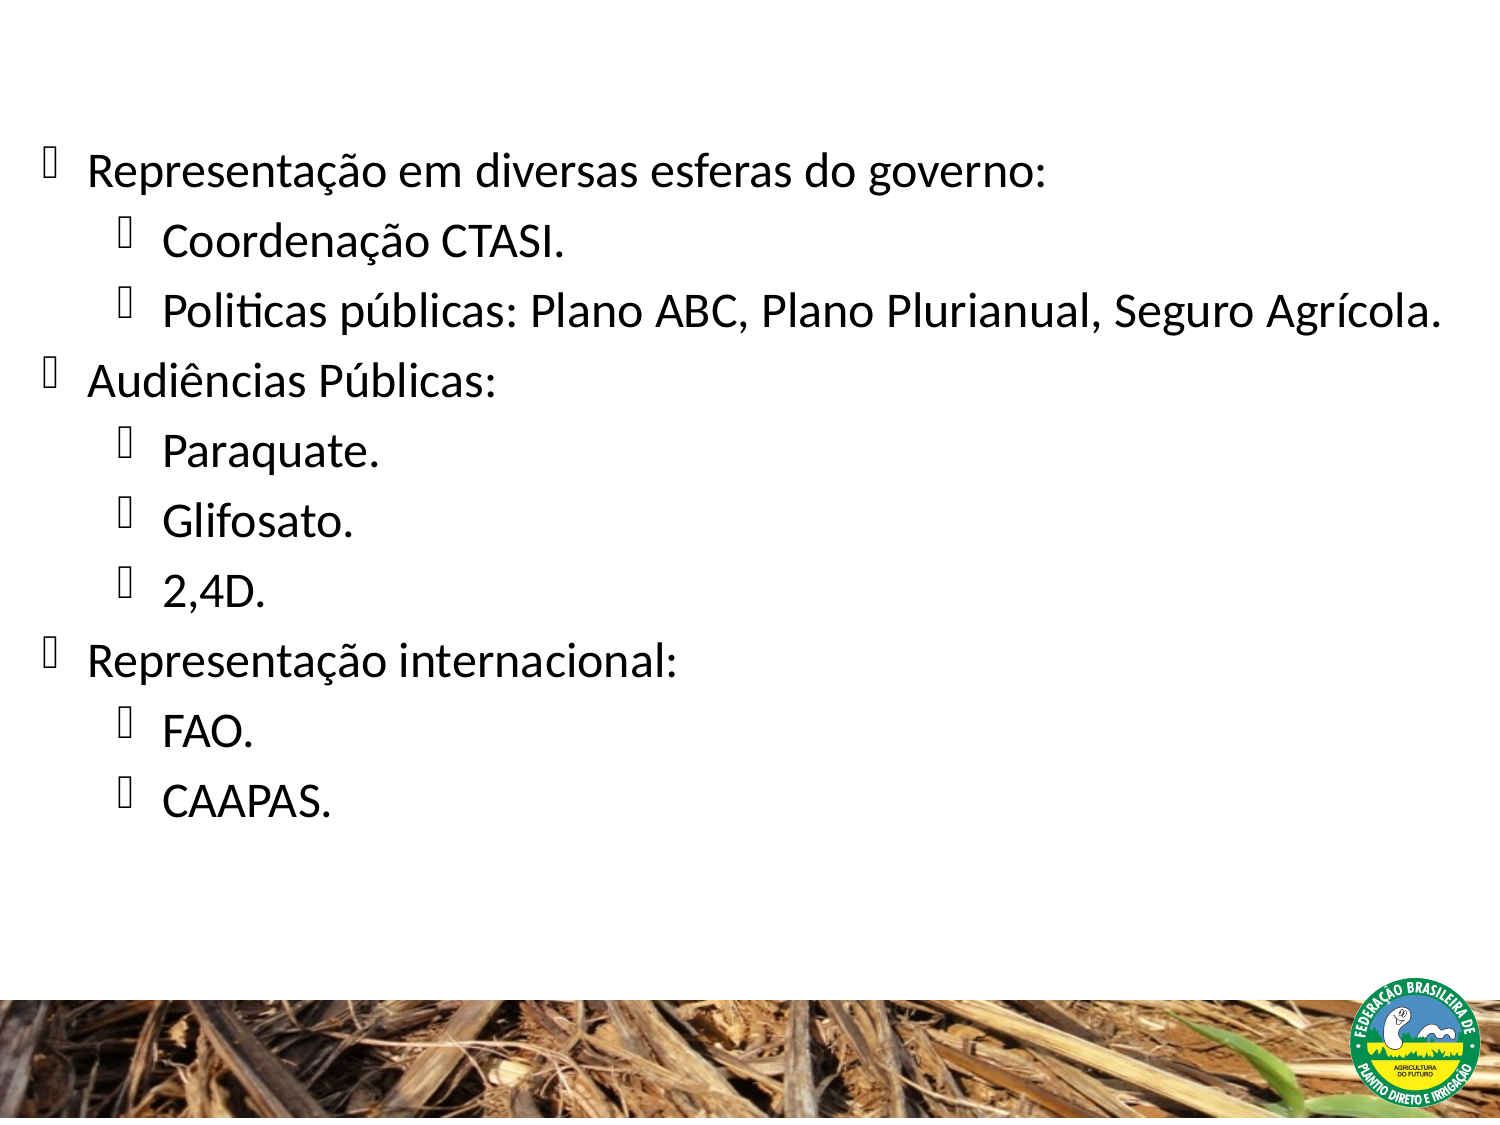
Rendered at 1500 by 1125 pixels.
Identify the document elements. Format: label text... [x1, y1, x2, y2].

picture [0, 1000, 1339, 1118]
picture [1491, 1000, 1500, 1118]
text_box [1339, 966, 1491, 1118]
text_box Representação em diversas esferas do governo: Coordenação CTASI. Politicas públicas: Plano ABC, Plano Plurianual, Seguro Agrícola. Audiências Públicas: Paraquate. Glifosato. 2,4D. Representação internacional: FAO. CAAPAS. [27, 130, 1475, 764]
